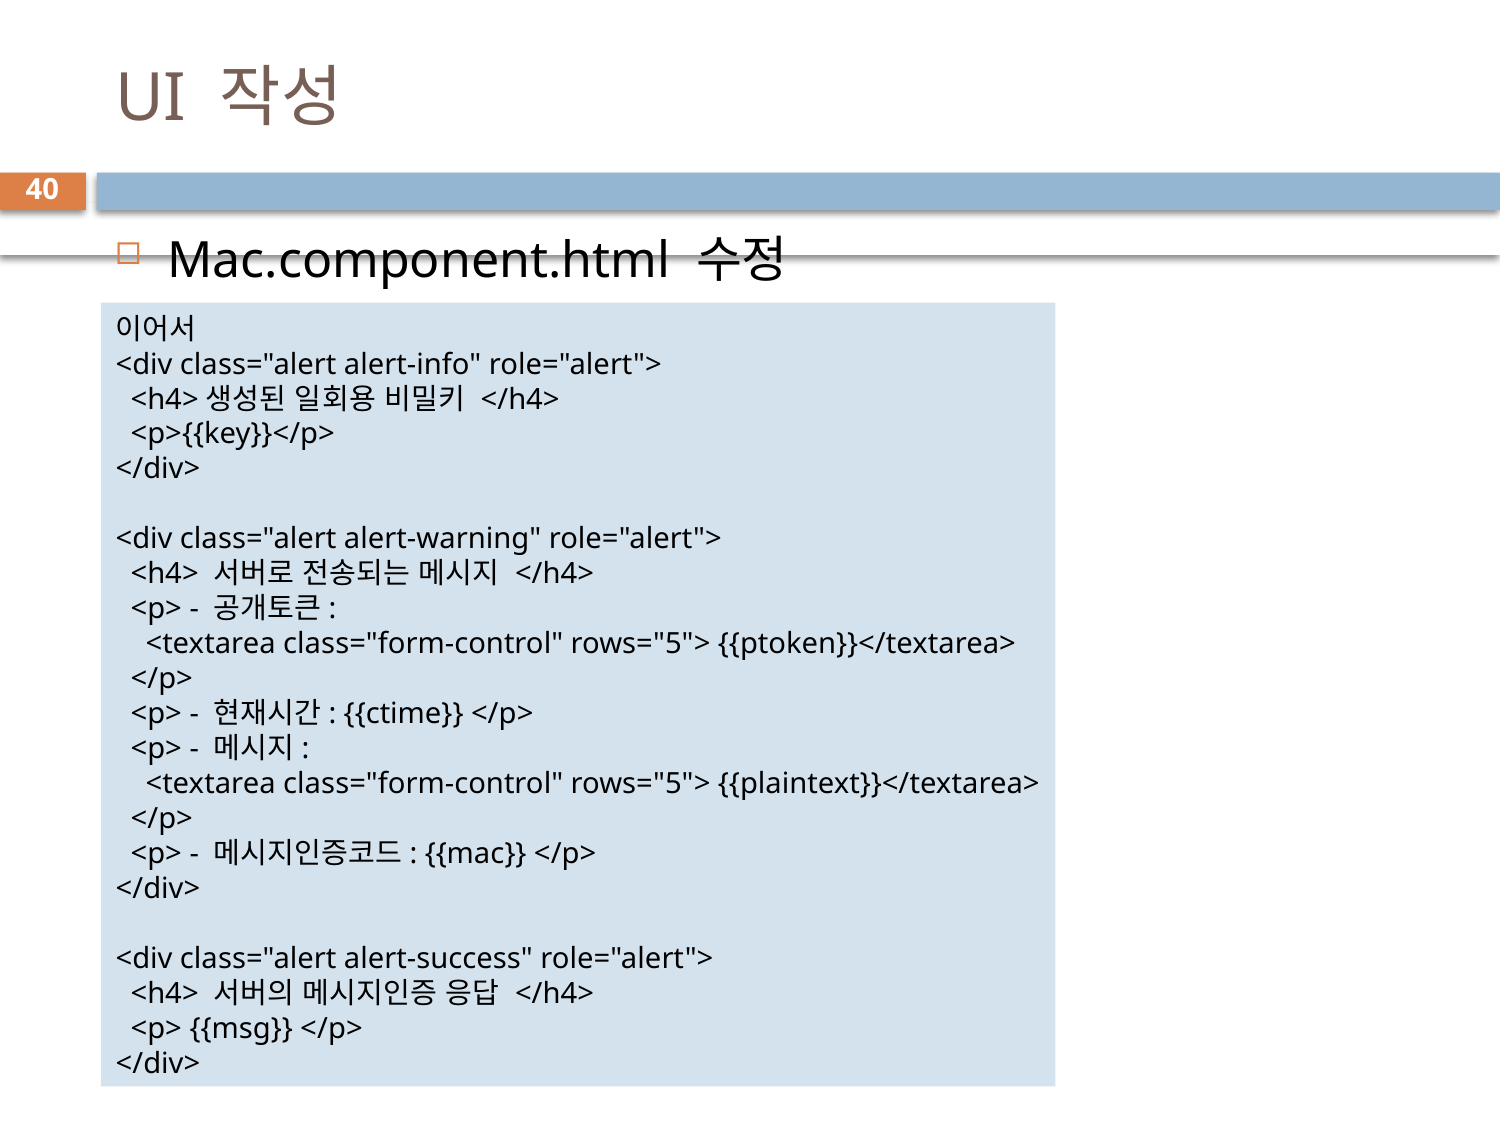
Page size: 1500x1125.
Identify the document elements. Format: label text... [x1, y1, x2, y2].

slide_number 40 [0, 170, 87, 211]
title UI 작성 [100, 37, 1438, 149]
text_box 이어서 <div class="alert alert-info" role="alert"> <h4>생성된 일회용 비밀키 </h4> <p>{{key}}</p> </div> <div class="alert alert-warning" role="alert"> <h4> 서버로 전송되는 메시지 </h4> <p> - 공개토큰: <textarea class="form-control" rows="5"> {{ptoken}}</textarea> </p> <p> - 현재시간: {{ctime}} </p> <p> - 메시지: <textarea class="form-control" rows="5"> {{plaintext}}</textarea> </p> <p> - 메시지인증코드: {{mac}} </p> </div> <div class="alert alert-success" role="alert"> <h4> 서버의 메시지인증 응답 </h4> <p> {{msg}} </p> </div> [100, 302, 1056, 1087]
list Mac.component.html 수정 [100, 219, 1438, 1047]
